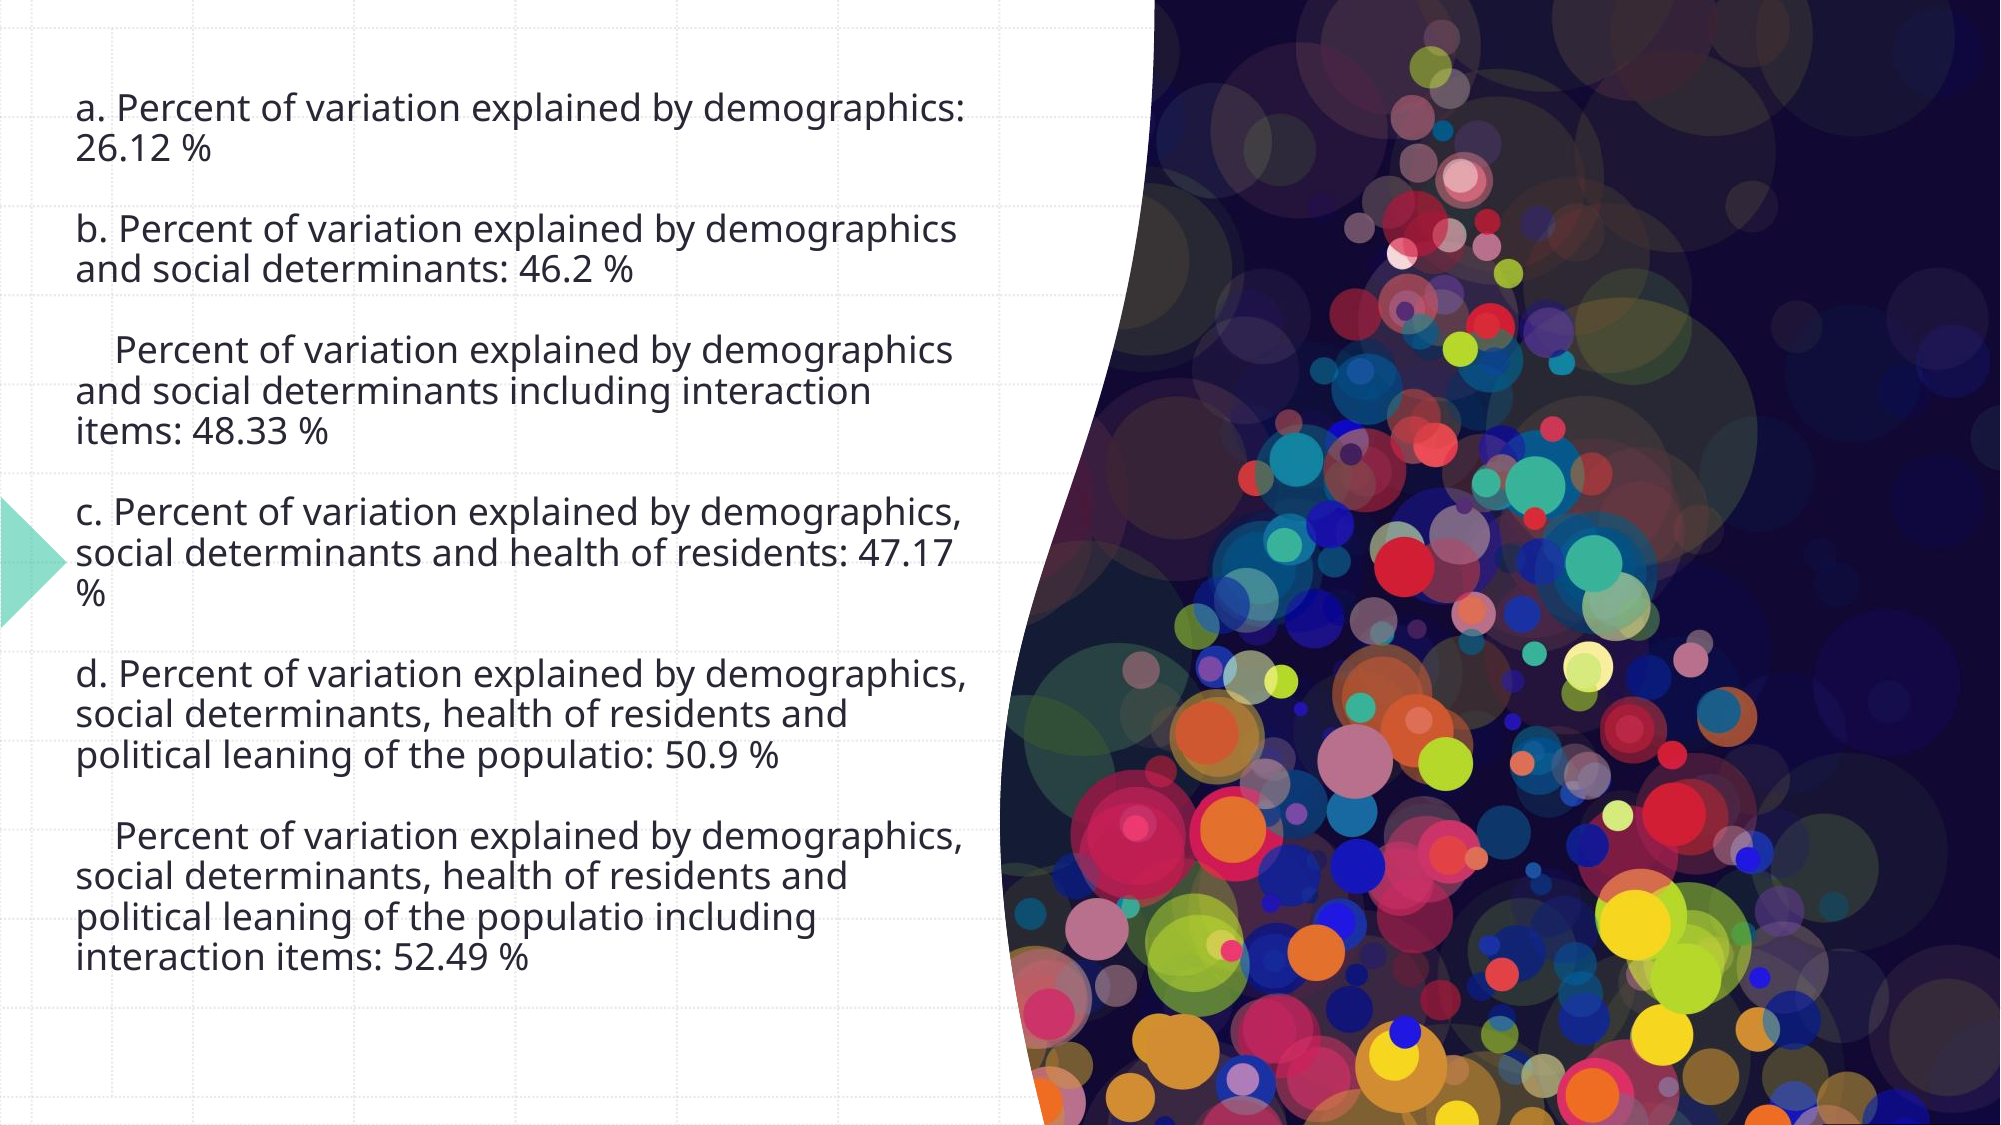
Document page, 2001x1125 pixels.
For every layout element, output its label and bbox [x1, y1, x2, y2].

picture [1000, 0, 2001, 1125]
text_box [0, 0, 1000, 1125]
